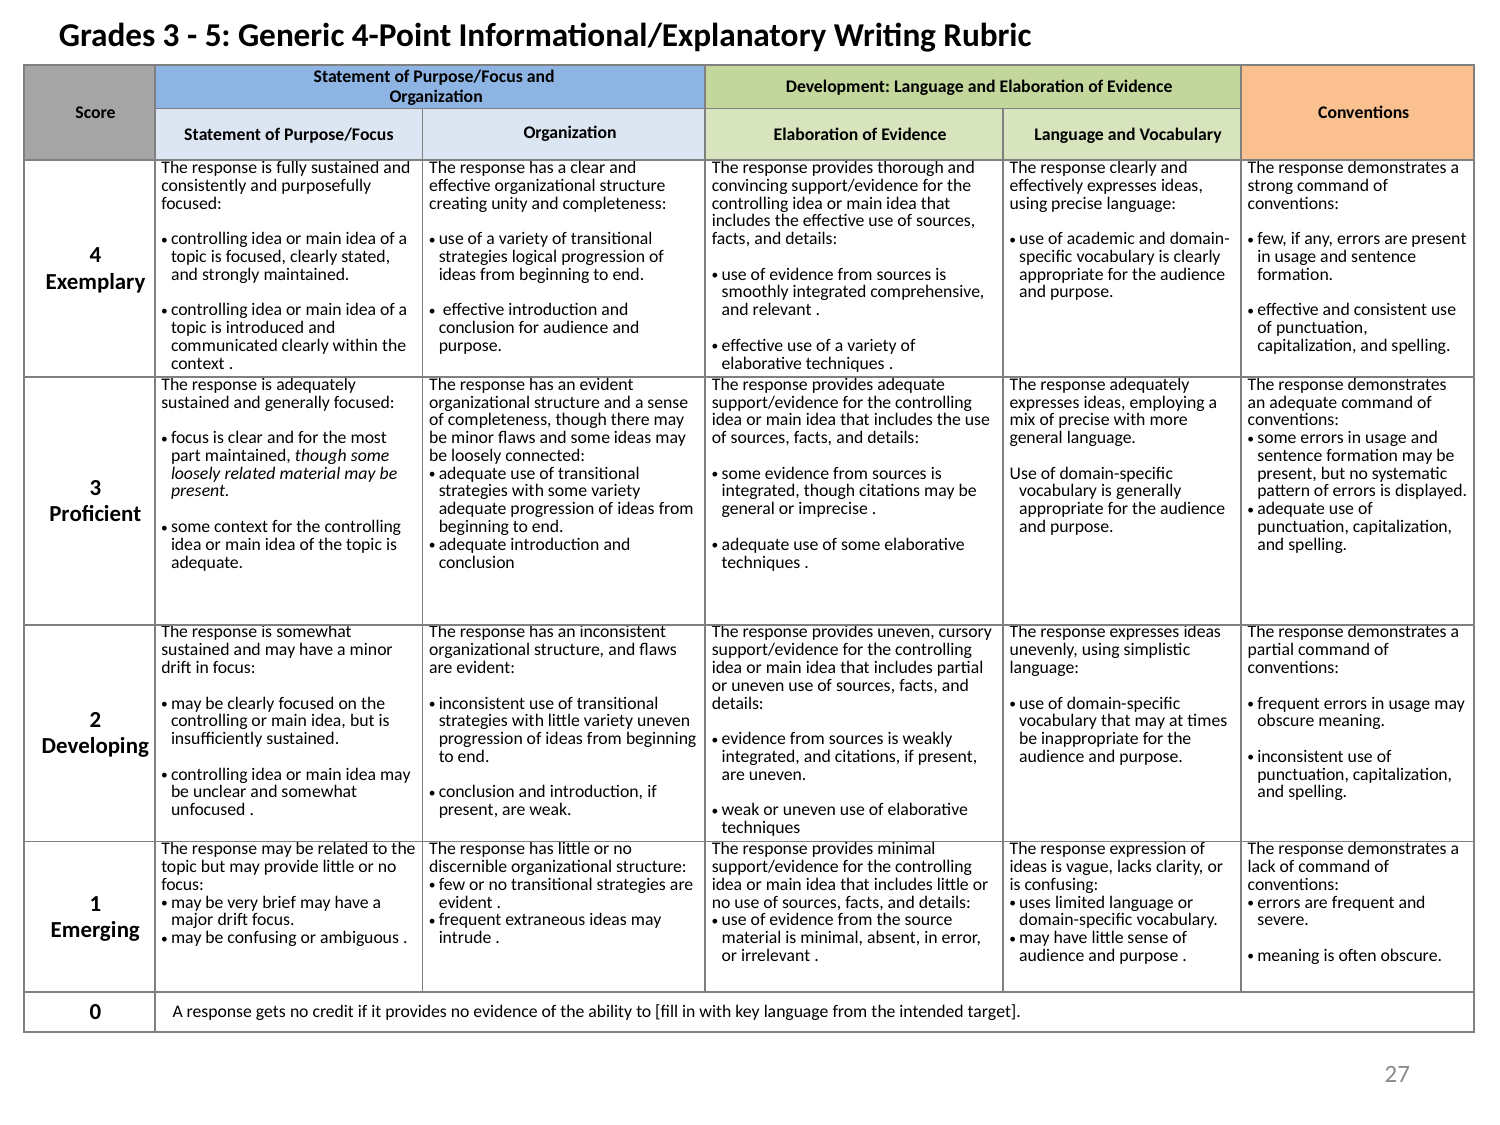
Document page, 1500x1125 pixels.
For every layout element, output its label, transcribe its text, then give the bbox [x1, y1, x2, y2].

table_header Statement of Purpose/Focus and Organization [156, 66, 704, 108]
table_cell The response is fully sustained and consistently and purposefully focused: controlling idea or main idea of a topic is focused, clearly stated, and strongly maintained. controlling idea or main idea of a topic is introduced and communicated clearly within the context . [156, 161, 422, 376]
table_header Development: Language and Elaboration of Evidence [706, 66, 1240, 108]
table_cell The response is somewhat sustained and may have a minor drift in focus: may be clearly focused on the controlling or main idea, but is insufficiently sustained. controlling idea or main idea may be unclear and somewhat unfocused . [156, 626, 422, 841]
table_cell The response has an evident organizational structure and a sense of completeness, though there may be minor flaws and some ideas may be loosely connected: adequate use of transitional strategies with some variety adequate progression of ideas from beginning to end. adequate introduction and conclusion [423, 378, 704, 624]
table_header Score [25, 66, 154, 159]
text_box Grades 3 - 5: Generic 4-Point Informational/Explanatory Writing Rubric [35, 4, 1435, 61]
table_cell The response demonstrates a lack of command of conventions: errors are frequent and severe. meaning is often obscure. [1242, 842, 1473, 991]
table_cell The response clearly and effectively expresses ideas, using precise language: use of academic and domain-specific vocabulary is clearly appropriate for the audience and purpose. [1004, 161, 1240, 376]
table_cell The response demonstrates an adequate command of conventions: some errors in usage and sentence formation may be present, but no systematic pattern of errors is displayed. adequate use of punctuation, capitalization, and spelling. [1242, 378, 1473, 624]
table_cell The response provides adequate support/evidence for the controlling idea or main idea that includes the use of sources, facts, and details: some evidence from sources is integrated, though citations may be general or imprecise . adequate use of some elaborative techniques . [706, 378, 1002, 624]
table_cell The response has a clear and effective organizational structure creating unity and completeness: use of a variety of transitional strategies logical progression of ideas from beginning to end. effective introduction and conclusion for audience and purpose. [423, 161, 704, 376]
table_cell The response is adequately sustained and generally focused: focus is clear and for the most part maintained, though some loosely related material may be present. some context for the controlling idea or main idea of the topic is adequate. [156, 378, 422, 624]
slide_number 27 [1074, 1042, 1425, 1103]
table_cell The response adequately expresses ideas, employing a mix of precise with more general language. Use of domain-specific vocabulary is generally appropriate for the audience and purpose. [1004, 378, 1240, 624]
table_cell Organization [423, 109, 704, 159]
table_cell The response demonstrates a partial command of conventions: frequent errors in usage may obscure meaning. inconsistent use of punctuation, capitalization, and spelling. [1242, 626, 1473, 841]
table_cell The response has little or no discernible organizational structure: few or no transitional strategies are evident . frequent extraneous ideas may intrude . [423, 842, 704, 991]
table_cell The response expresses ideas unevenly, using simplistic language: use of domain-specific vocabulary that may at times be inappropriate for the audience and purpose. [1004, 626, 1240, 841]
table_cell The response provides minimal support/evidence for the controlling idea or main idea that includes little or no use of sources, facts, and details: use of evidence from the source material is minimal, absent, in error, or irrelevant . [706, 842, 1002, 991]
table_cell Statement of Purpose/Focus [156, 109, 422, 159]
table_cell The response provides uneven, cursory support/evidence for the controlling idea or main idea that includes partial or uneven use of sources, facts, and details: evidence from sources is weakly integrated, and citations, if present, are uneven. weak or uneven use of elaborative techniques [706, 626, 1002, 841]
table_cell Elaboration of Evidence [706, 109, 1002, 159]
table_cell 1 Emerging [25, 842, 154, 991]
table_cell The response provides thorough and convincing support/evidence for the controlling idea or main idea that includes the effective use of sources, facts, and details: use of evidence from sources is smoothly integrated comprehensive, and relevant . effective use of a variety of elaborative techniques . [706, 161, 1002, 376]
table_cell The response expression of ideas is vague, lacks clarity, or is confusing: uses limited language or domain-specific vocabulary. may have little sense of audience and purpose . [1004, 842, 1240, 991]
table_cell A response gets no credit if it provides no evidence of the ability to [fill in with key language from the intended target]. [156, 993, 1473, 1031]
table_cell 0 [25, 993, 154, 1031]
table_cell The response may be related to the topic but may provide little or no focus: may be very brief may have a major drift focus. may be confusing or ambiguous . [156, 842, 422, 991]
table_header Conventions [1242, 66, 1473, 159]
table_cell 4 Exemplary [25, 161, 154, 376]
table_cell The response has an inconsistent organizational structure, and flaws are evident: inconsistent use of transitional strategies with little variety uneven progression of ideas from beginning to end. conclusion and introduction, if present, are weak. [423, 626, 704, 841]
table_cell Language and Vocabulary [1004, 109, 1240, 159]
table_cell 3 Proficient [25, 378, 154, 624]
table_cell 2 Developing [25, 626, 154, 841]
table_cell The response demonstrates a strong command of conventions: few, if any, errors are present in usage and sentence formation. effective and consistent use of punctuation, capitalization, and spelling. [1242, 161, 1473, 376]
